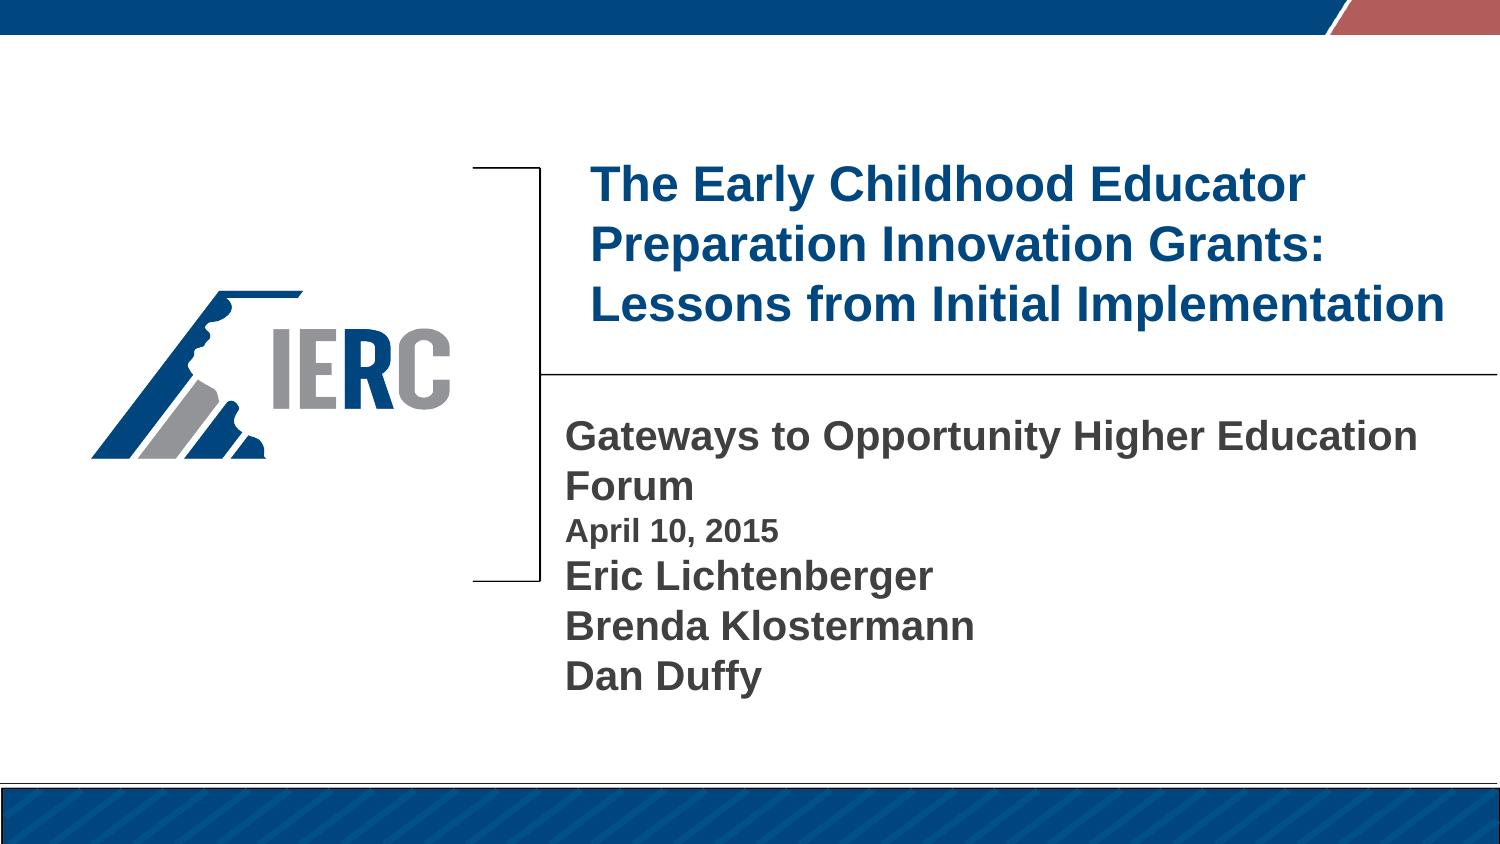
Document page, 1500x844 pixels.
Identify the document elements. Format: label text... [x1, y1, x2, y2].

picture [0, 0, 1500, 35]
subtitle Gateways to Opportunity Higher Education Forum April 10, 2015 Eric Lichtenberger Brenda Klostermann Dan Duffy [549, 393, 1488, 722]
title The Early Childhood Educator Preparation Innovation Grants: Lessons from Initial Implementation [575, 178, 1500, 347]
picture [0, 167, 1500, 844]
